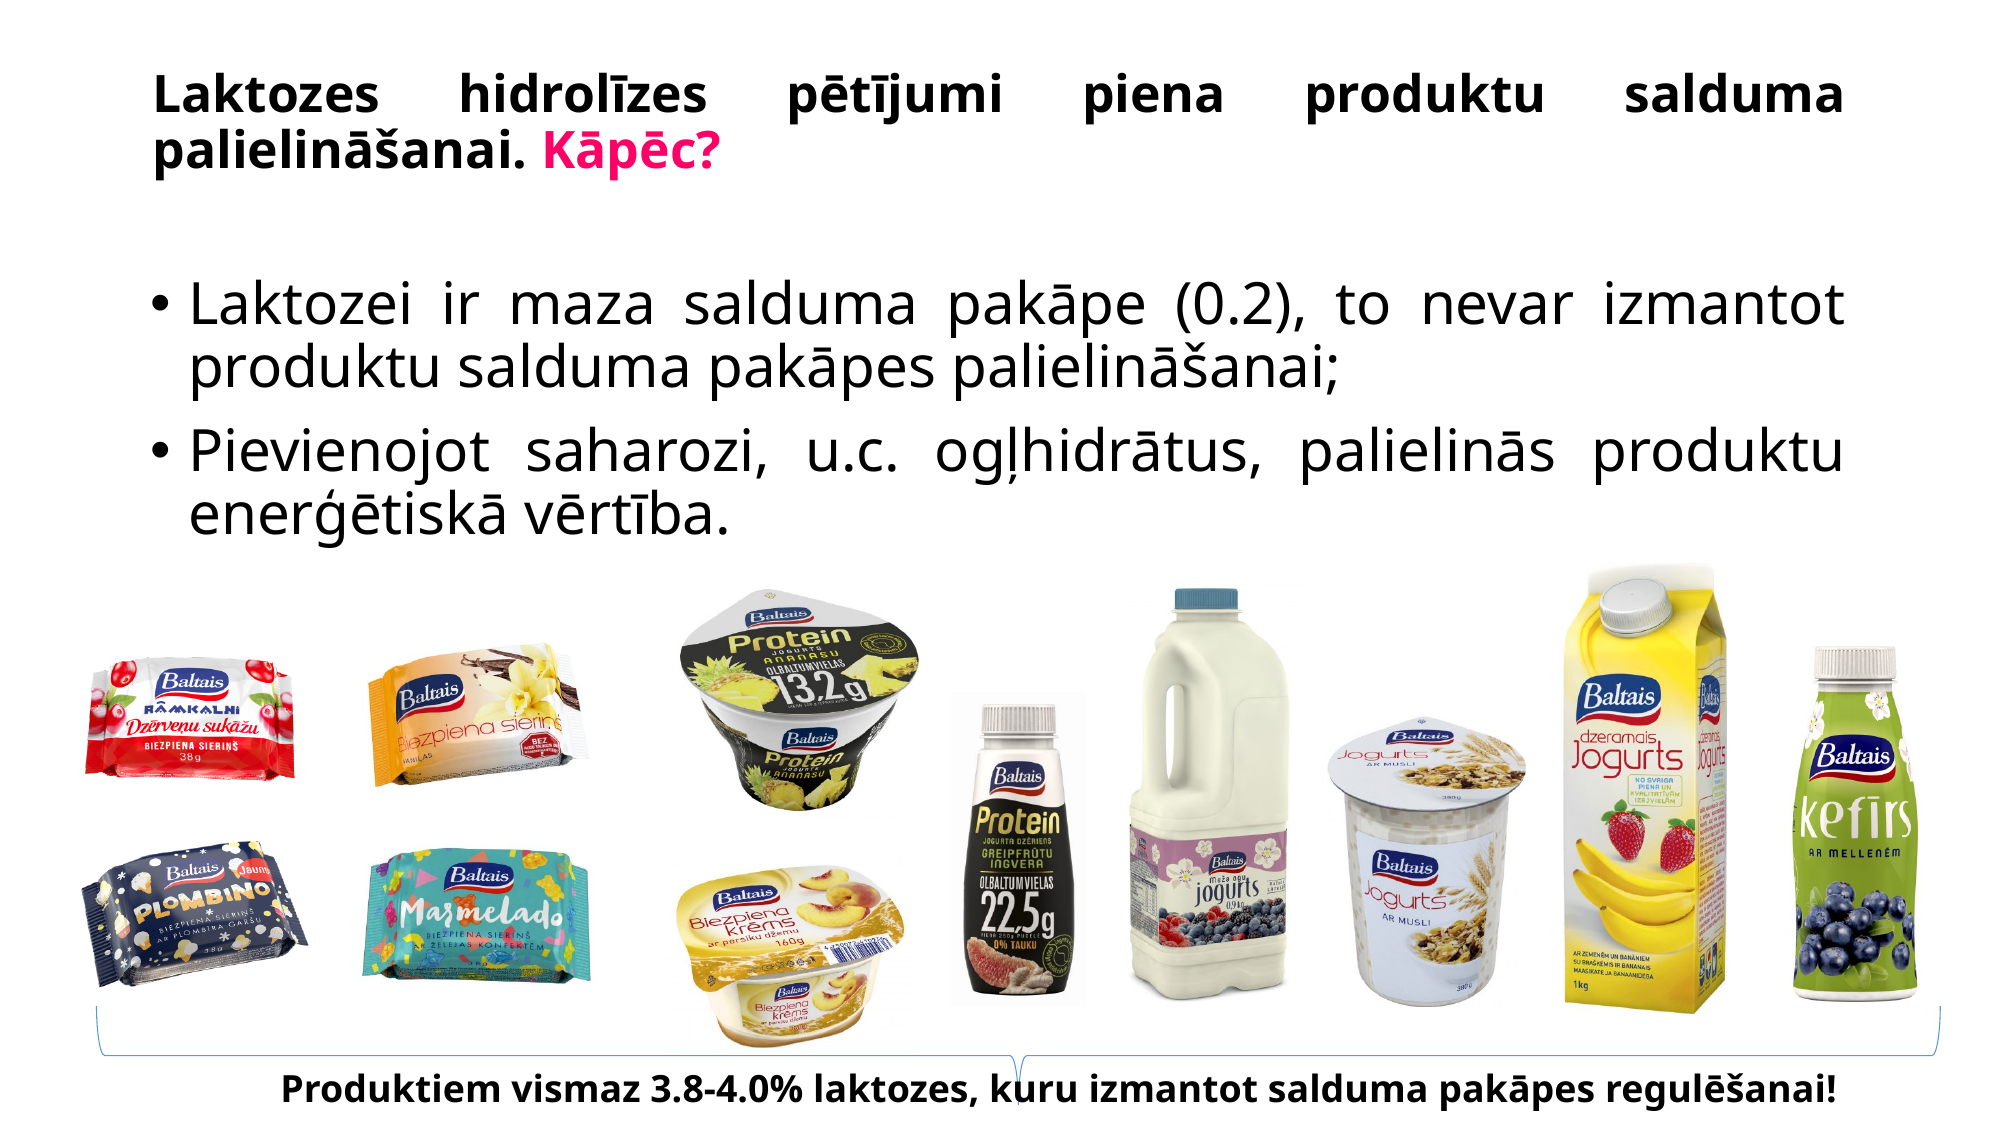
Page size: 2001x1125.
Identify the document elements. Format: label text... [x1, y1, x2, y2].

picture [346, 832, 606, 999]
picture [951, 692, 1086, 1007]
title Laktozes hidrolīzes pētījumi piena produktu salduma palielināšanai. Kāpēc? [137, 59, 1863, 188]
picture [665, 575, 932, 825]
text_box Produktiem vismaz 3.8-4.0% laktozes, kuru izmantot salduma pakāpes regulēšanai! [186, 1057, 1933, 1118]
picture [367, 641, 592, 789]
text_box [96, 1006, 665, 1057]
picture [1777, 631, 1933, 1017]
picture [665, 855, 914, 1058]
text_box [914, 1006, 1941, 1057]
picture [1563, 563, 1727, 1014]
picture [70, 642, 310, 1026]
picture [1327, 716, 1526, 1007]
list Laktozei ir maza salduma pakāpe (0.2), to nevar izmantot produktu salduma pakāpes palielināšanai; Pievienojot saharozi, u.c. ogļhidrātus, palielinās produktu enerģētiskā vērtība. [135, 267, 1861, 981]
picture [1111, 570, 1307, 1017]
